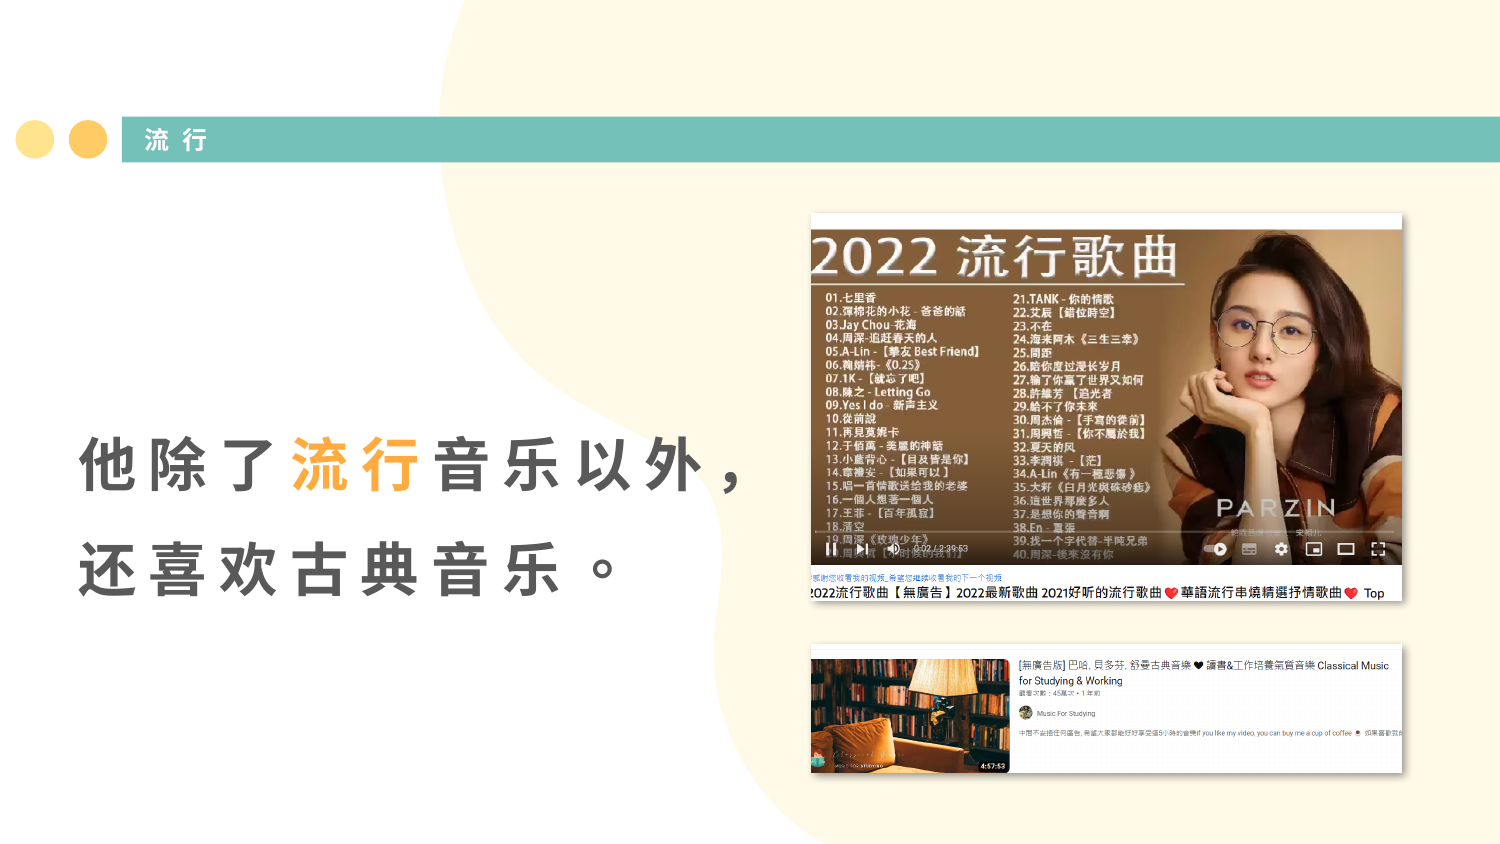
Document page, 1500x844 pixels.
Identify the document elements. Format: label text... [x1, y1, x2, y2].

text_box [810, 213, 1402, 774]
text_box 他除了流行音乐以外， 还喜欢古典音乐。 [63, 385, 789, 611]
title 流行 [129, 118, 952, 170]
